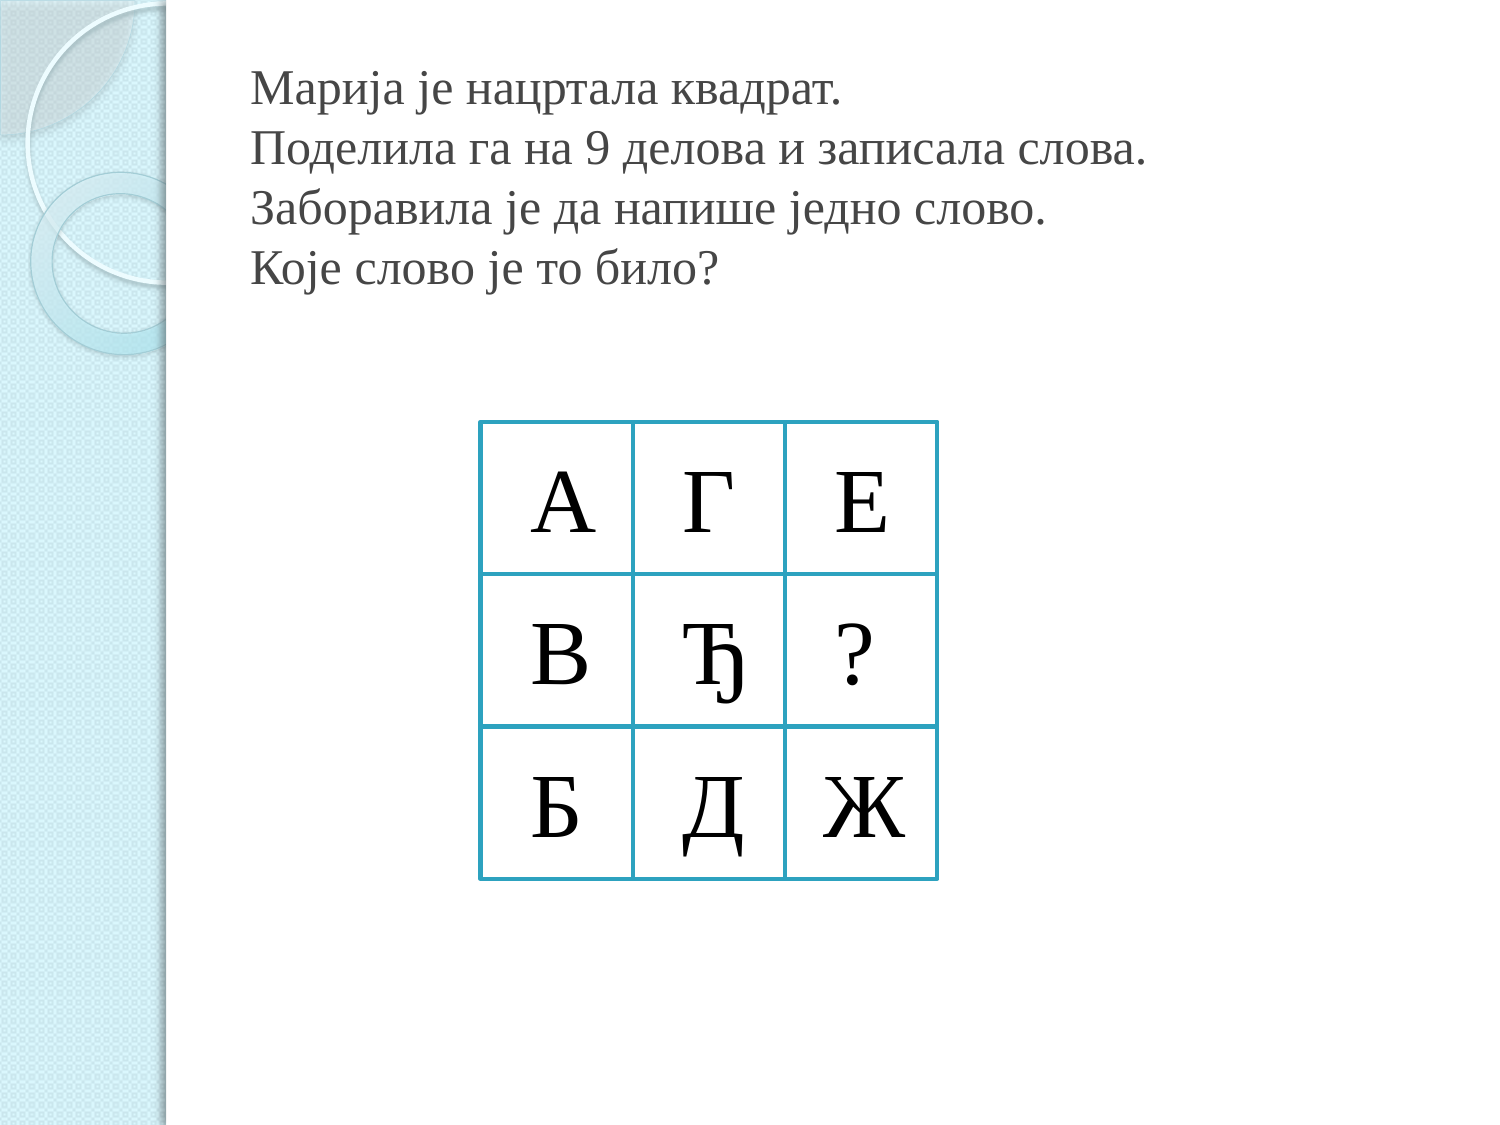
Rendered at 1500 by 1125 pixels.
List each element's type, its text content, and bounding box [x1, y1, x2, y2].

text_box Г [667, 433, 797, 559]
text_box Д [667, 738, 797, 863]
text_box [478, 420, 631, 572]
text_box [783, 724, 939, 881]
text_box Ж [808, 738, 938, 863]
text_box [783, 572, 939, 724]
text_box [631, 724, 783, 881]
text_box [478, 724, 631, 881]
text_box [631, 420, 783, 572]
text_box [783, 420, 939, 572]
text_box Ђ [667, 585, 797, 711]
text_box ? [820, 585, 950, 711]
text_box [478, 572, 631, 724]
text_box [631, 572, 783, 724]
text_box Е [820, 433, 950, 559]
text_box Б [515, 738, 645, 863]
text_box В [515, 585, 645, 711]
text_box A [515, 433, 645, 559]
title Марија је нацртала квадрат. Поделила га на 9 делова и записала слова. Заборавила је да напише једно слово. Које слово је то било? [235, 45, 1466, 305]
